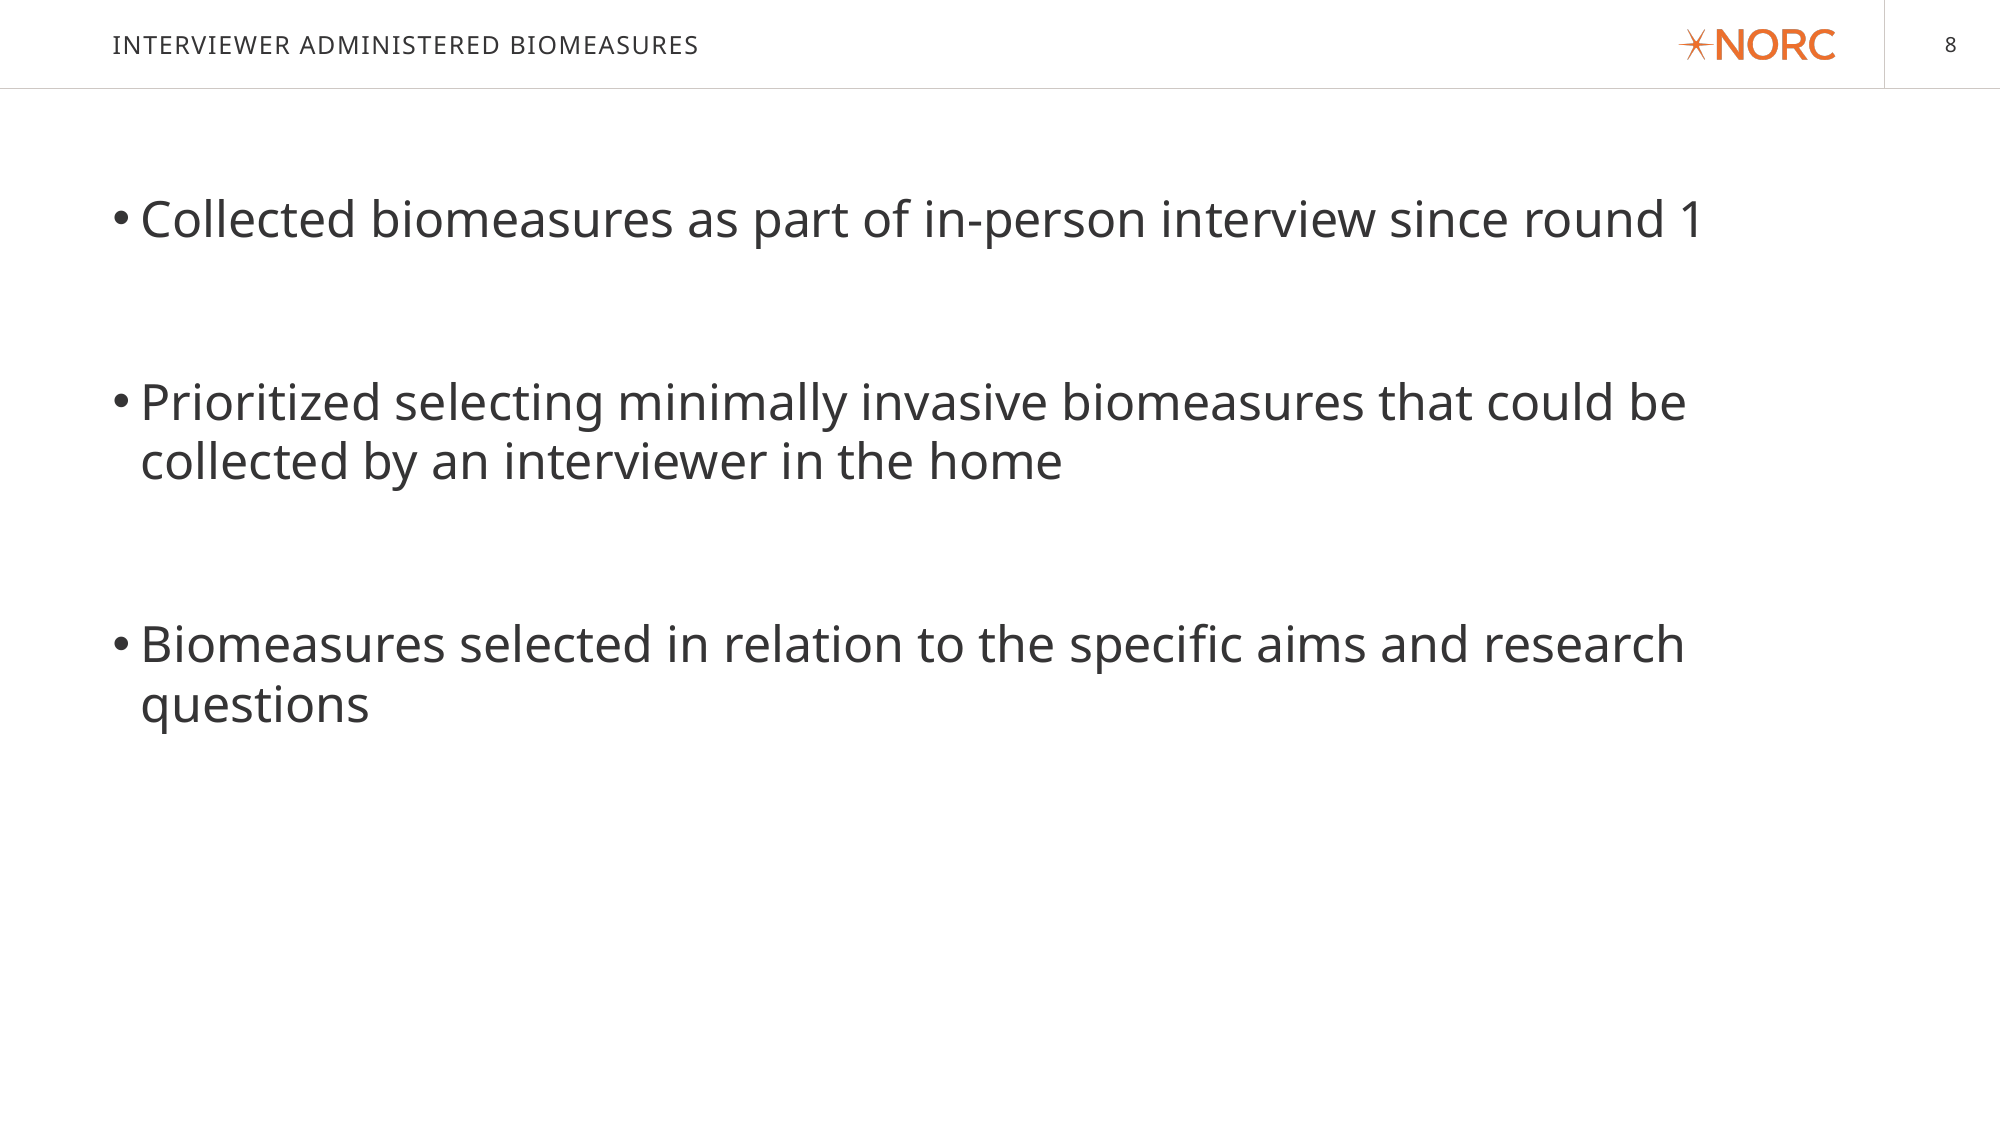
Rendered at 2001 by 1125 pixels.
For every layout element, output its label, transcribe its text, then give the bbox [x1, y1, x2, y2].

list Collected biomeasures as part of in-person interview since round 1 Prioritized selecting minimally invasive biomeasures that could be collected by an interviewer in the home Biomeasures selected in relation to the specific aims and research questions [112, 187, 1711, 950]
title Interviewer administered biomeasures [112, 0, 1508, 90]
